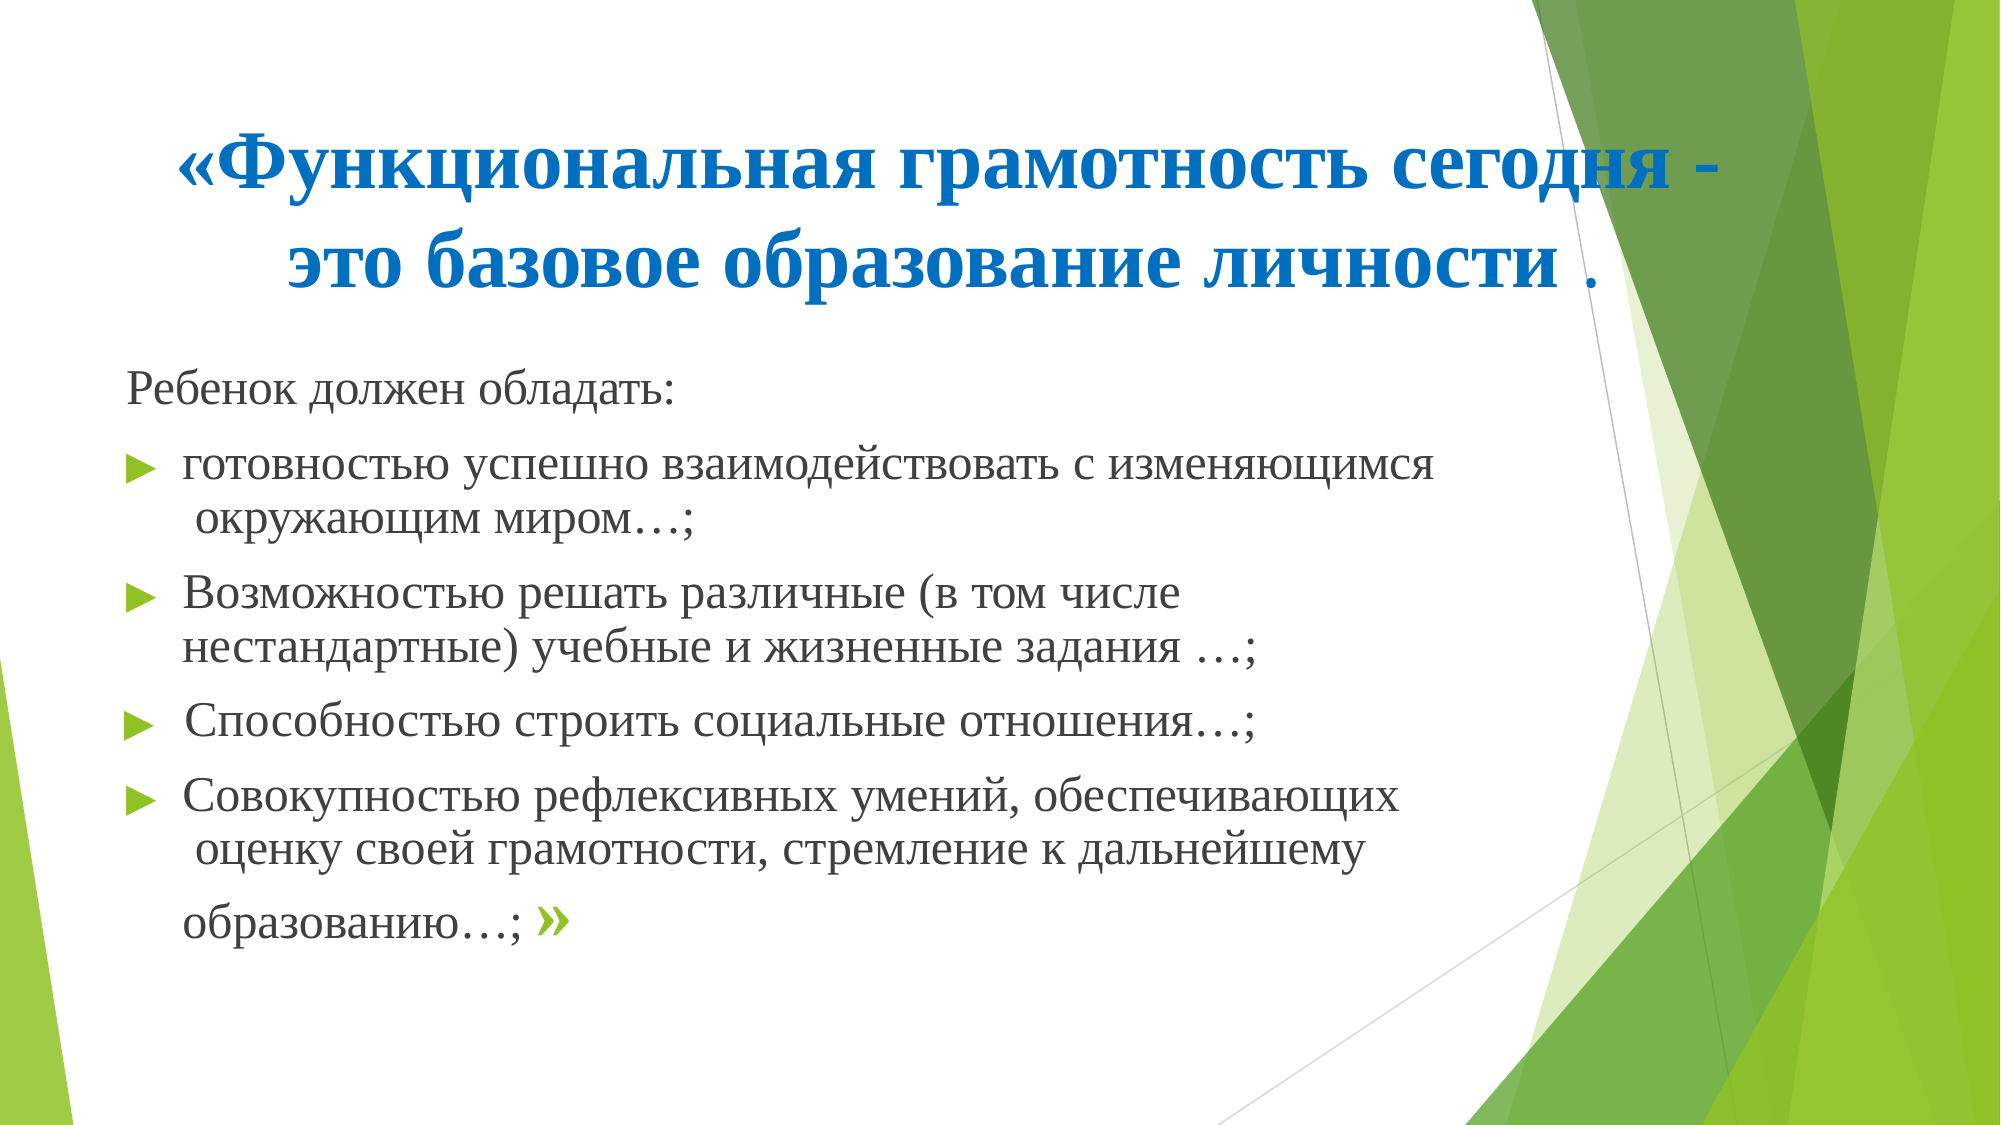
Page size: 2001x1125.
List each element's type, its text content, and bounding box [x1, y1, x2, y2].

title «Функциональная грамотность сегодня - это базовое образование личности . [173, 102, 1827, 305]
text_box Ребенок должен обладать: ▶ готовностью успешно взаимодействовать с изменяющимся окружающим миром…; ▶ Возможностью решать различные (в том числе нестандартные) учебные и жизненные задания …; ▶ Способностью строить социальные отношения…; ▶ Совокупностью рефлексивных умений, обеспечивающих оценку своей грамотности, стремление к дальнейшему образованию…; » [124, 337, 1446, 956]
text_box [0, 658, 74, 1125]
